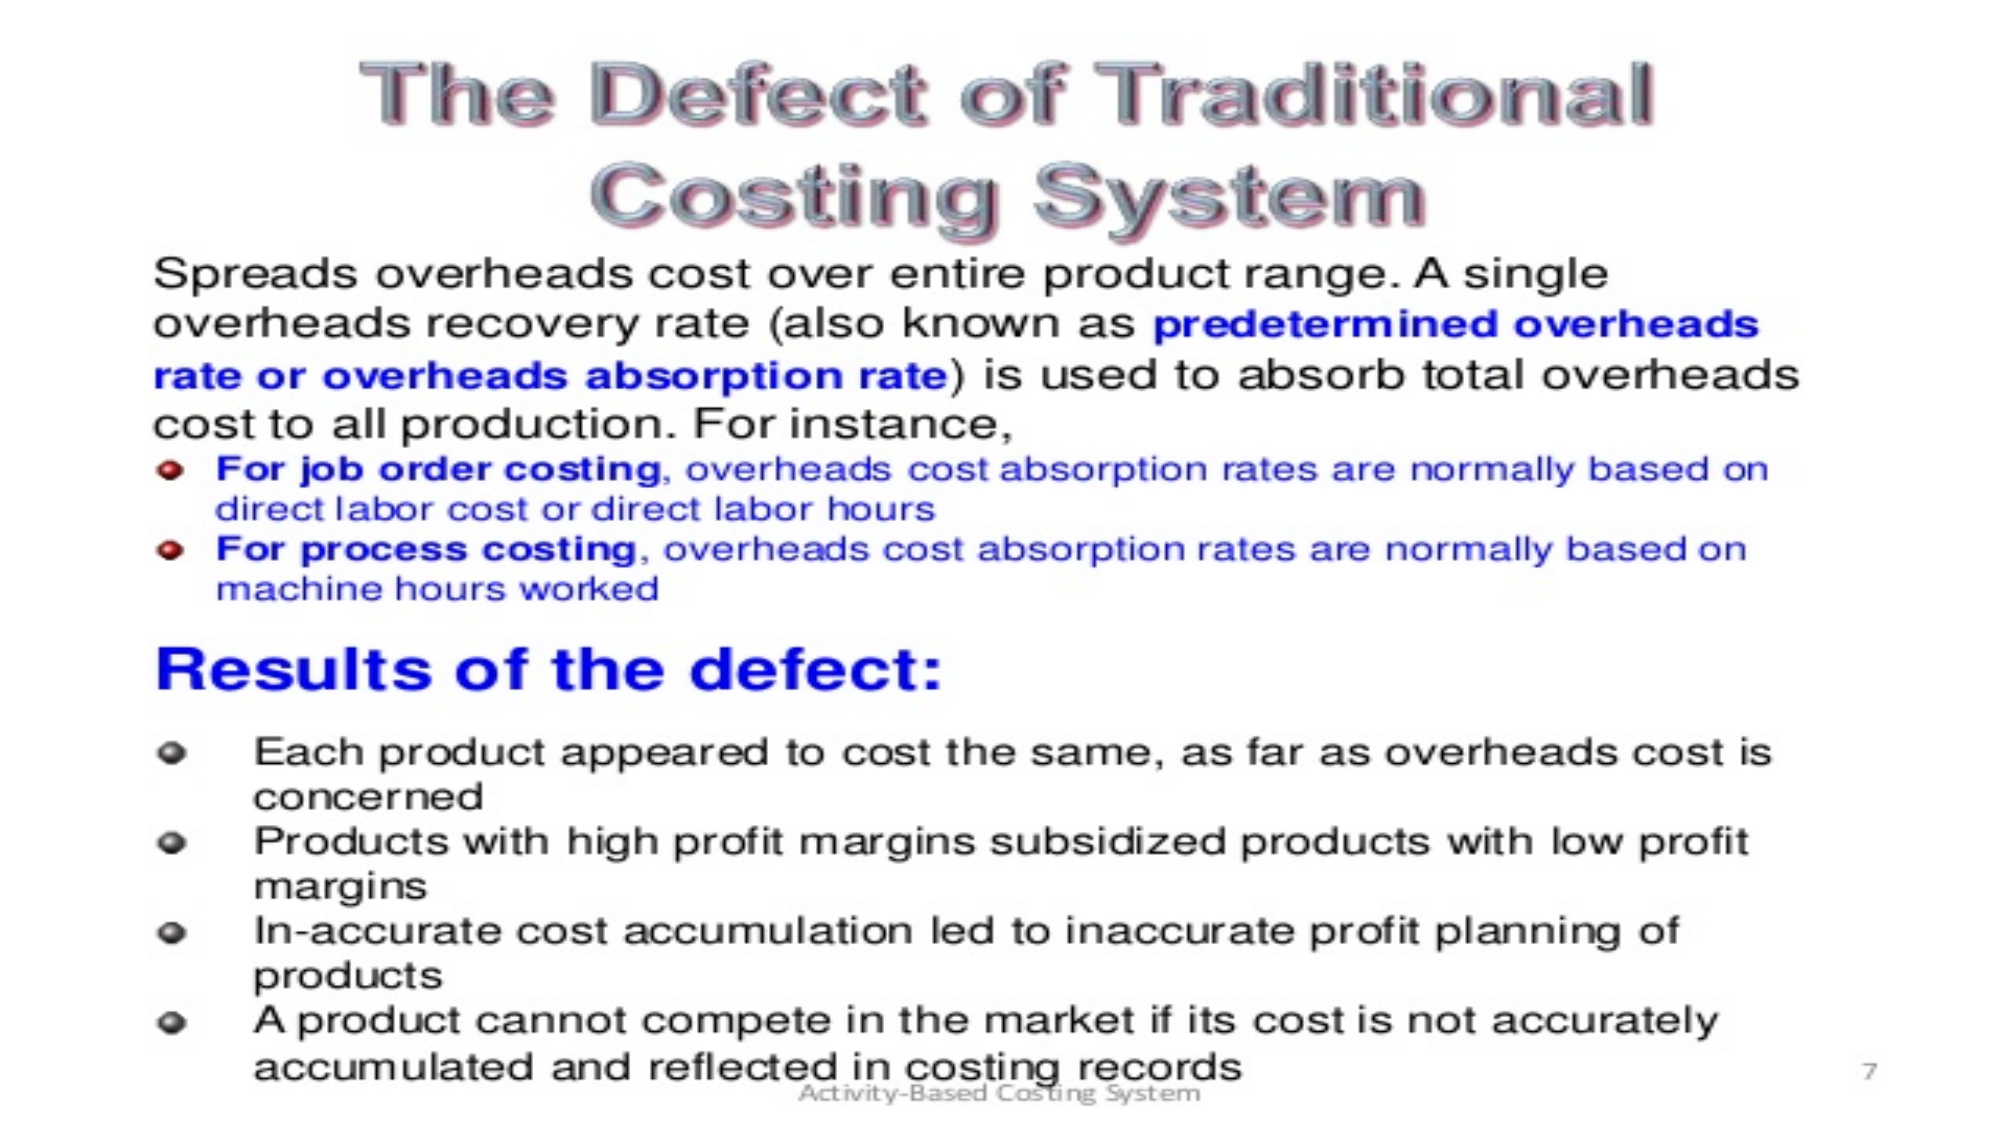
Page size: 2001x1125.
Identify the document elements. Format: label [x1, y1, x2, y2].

list [0, 0, 2000, 1125]
